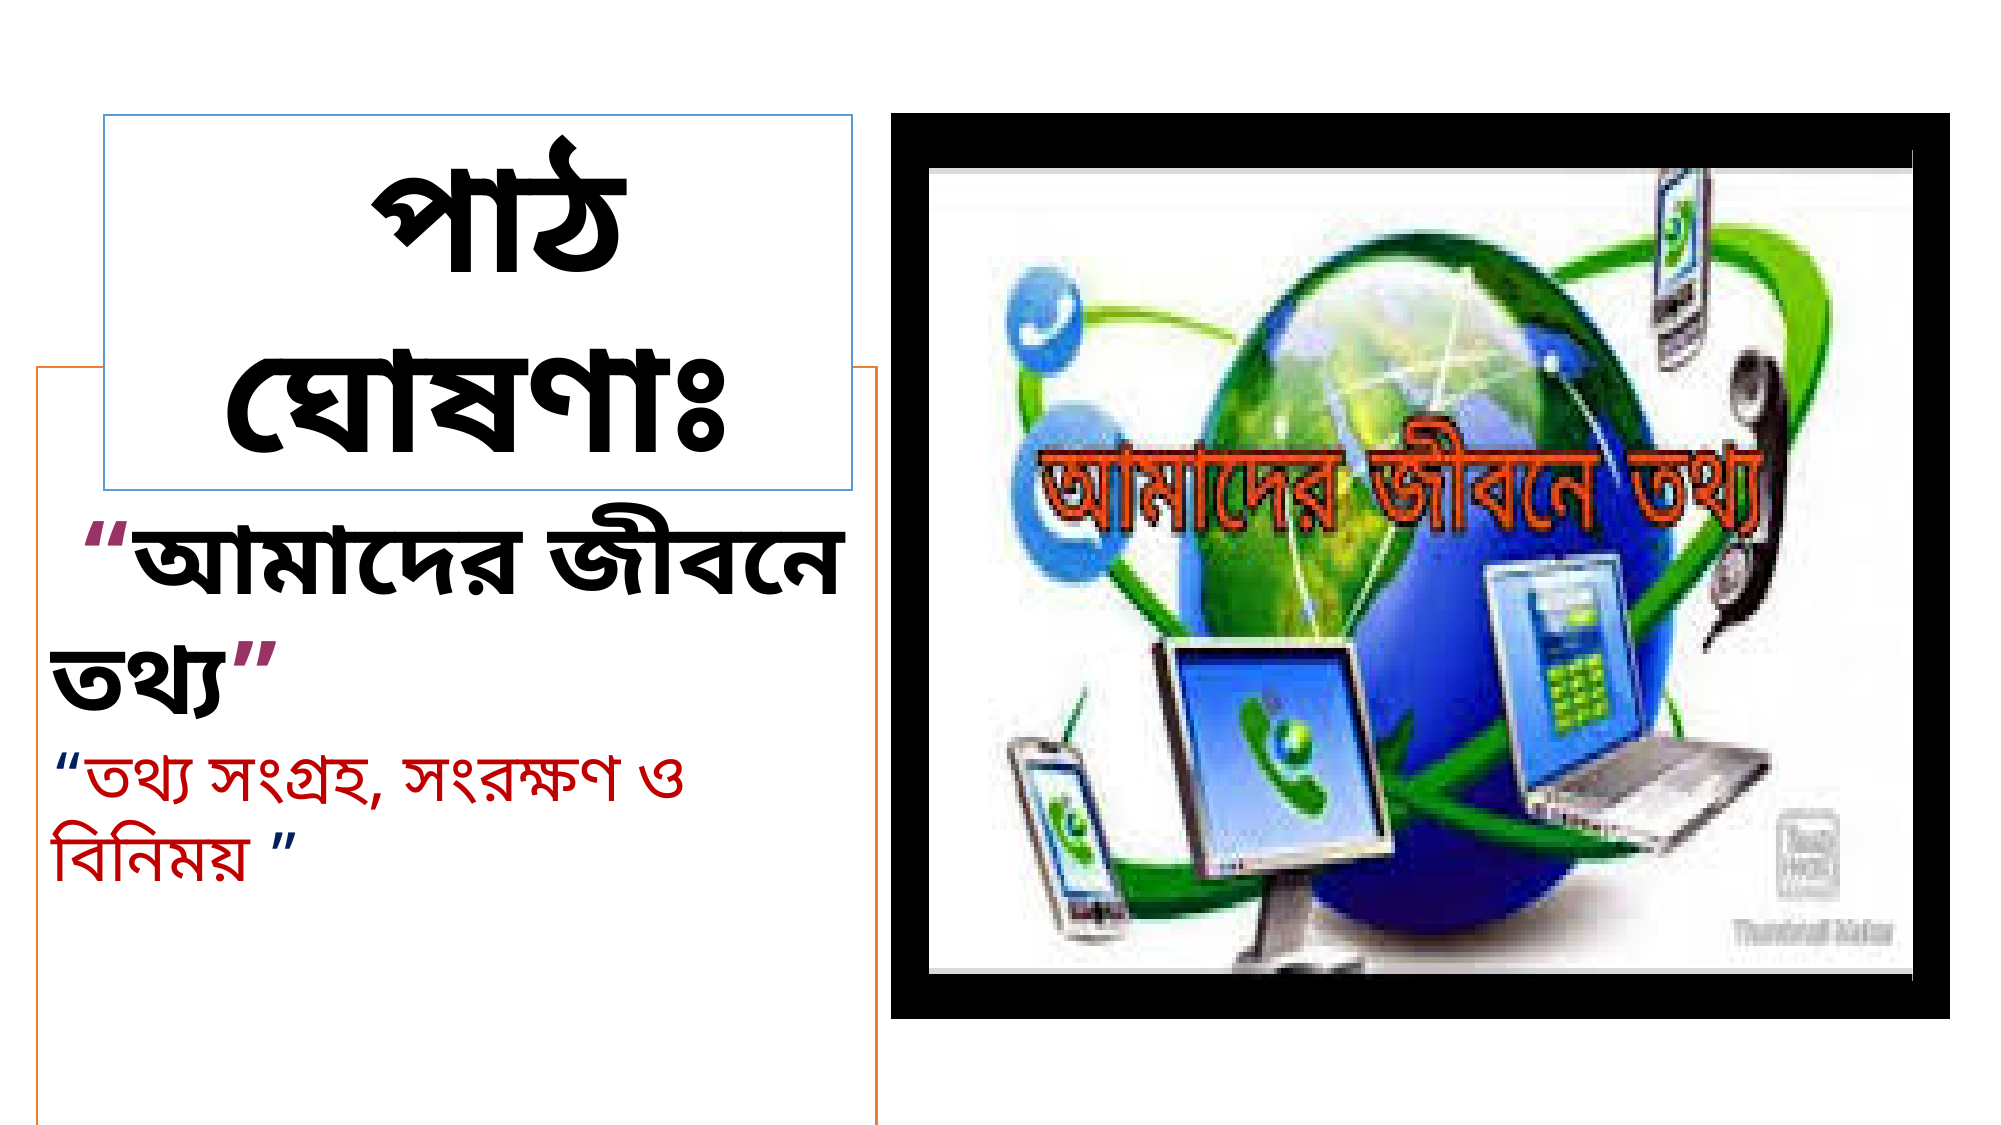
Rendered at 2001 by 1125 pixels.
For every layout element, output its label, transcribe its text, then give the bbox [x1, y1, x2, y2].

text_box পাঠ ঘোষণাঃ [103, 114, 853, 491]
picture [928, 150, 1913, 982]
text_box আজকের পাঠ “আমাদের জীবনে তথ্য” “তথ্য সংগ্রহ, সংরক্ষণ ও বিনিময় ” [36, 366, 878, 1125]
